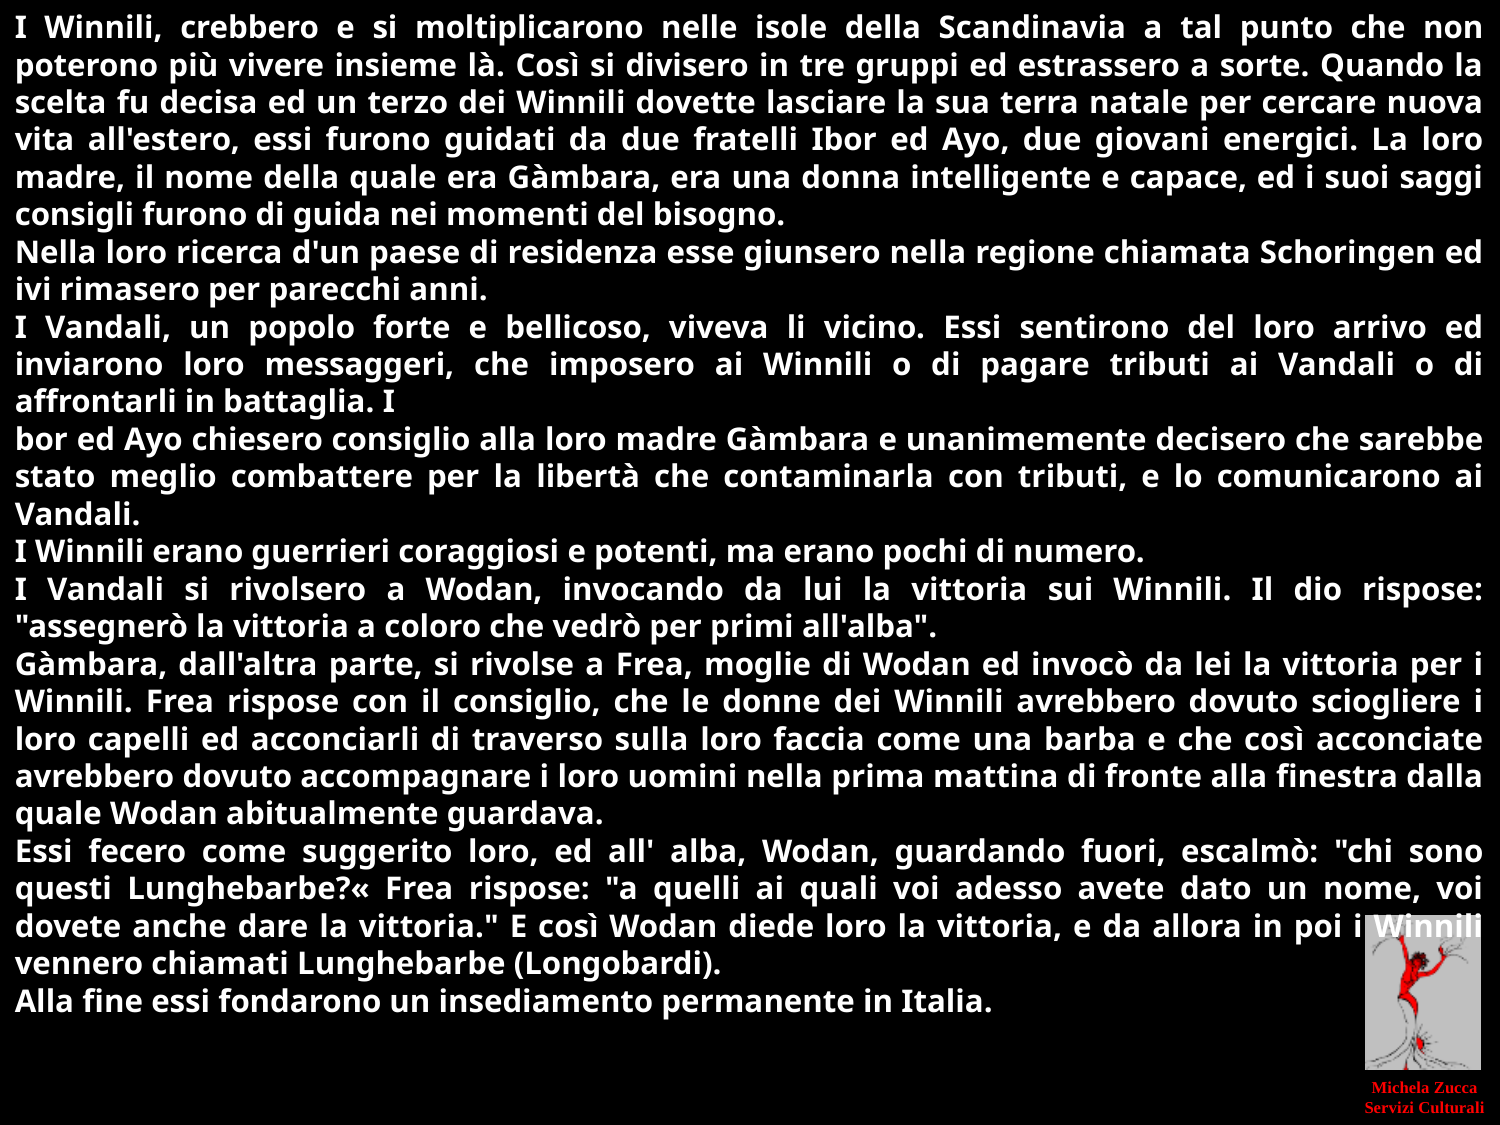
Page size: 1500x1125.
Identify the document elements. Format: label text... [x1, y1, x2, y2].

text_box I Winnili, crebbero e si moltiplicarono nelle isole della Scandinavia a tal punto che non poterono più vivere insieme là. Così si divisero in tre gruppi ed estrassero a sorte. Quando la scelta fu decisa ed un terzo dei Winnili dovette lasciare la sua terra natale per cercare nuova vita all'estero, essi furono guidati da due fratelli Ibor ed Ayo, due giovani energici. La loro madre, il nome della quale era Gàmbara, era una donna intelligente e capace, ed i suoi saggi consigli furono di guida nei momenti del bisogno. Nella loro ricerca d'un paese di residenza esse giunsero nella regione chiamata Schoringen ed ivi rimasero per parecchi anni. I Vandali, un popolo forte e bellicoso, viveva li vicino. Essi sentirono del loro arrivo ed inviarono loro messaggeri, che imposero ai Winnili o di pagare tributi ai Vandali o di affrontarli in battaglia. I bor ed Ayo chiesero consiglio alla loro madre Gàmbara e unanimemente decisero che sarebbe stato meglio combattere per la libertà che contaminarla con tributi, e lo comunicarono ai Vandali. I Winnili erano guerrieri coraggiosi e potenti, ma erano pochi di numero. I Vandali si rivolsero a Wodan, invocando da lui la vittoria sui Winnili. Il dio rispose: "assegnerò la vittoria a coloro che vedrò per primi all'alba". Gàmbara, dall'altra parte, si rivolse a Frea, moglie di Wodan ed invocò da lei la vittoria per i Winnili. Frea rispose con il consiglio, che le donne dei Winnili avrebbero dovuto sciogliere i loro capelli ed acconciarli di traverso sulla loro faccia come una barba e che così acconciate avrebbero dovuto accompagnare i loro uomini nella prima mattina di fronte alla finestra dalla quale Wodan abitualmente guardava. Essi fecero come suggerito loro, ed all' alba, Wodan, guardando fuori, escalmò: "chi sono questi Lunghebarbe?« Frea rispose: "a quelli ai quali voi adesso avete dato un nome, voi dovete anche dare la vittoria." E così Wodan diede loro la vittoria, e da allora in poi i Winnili vennero chiamati Lunghebarbe (Longobardi). Alla fine essi fondarono un insediamento permanente in Italia. [0, 0, 1500, 1125]
picture [1364, 915, 1482, 1070]
